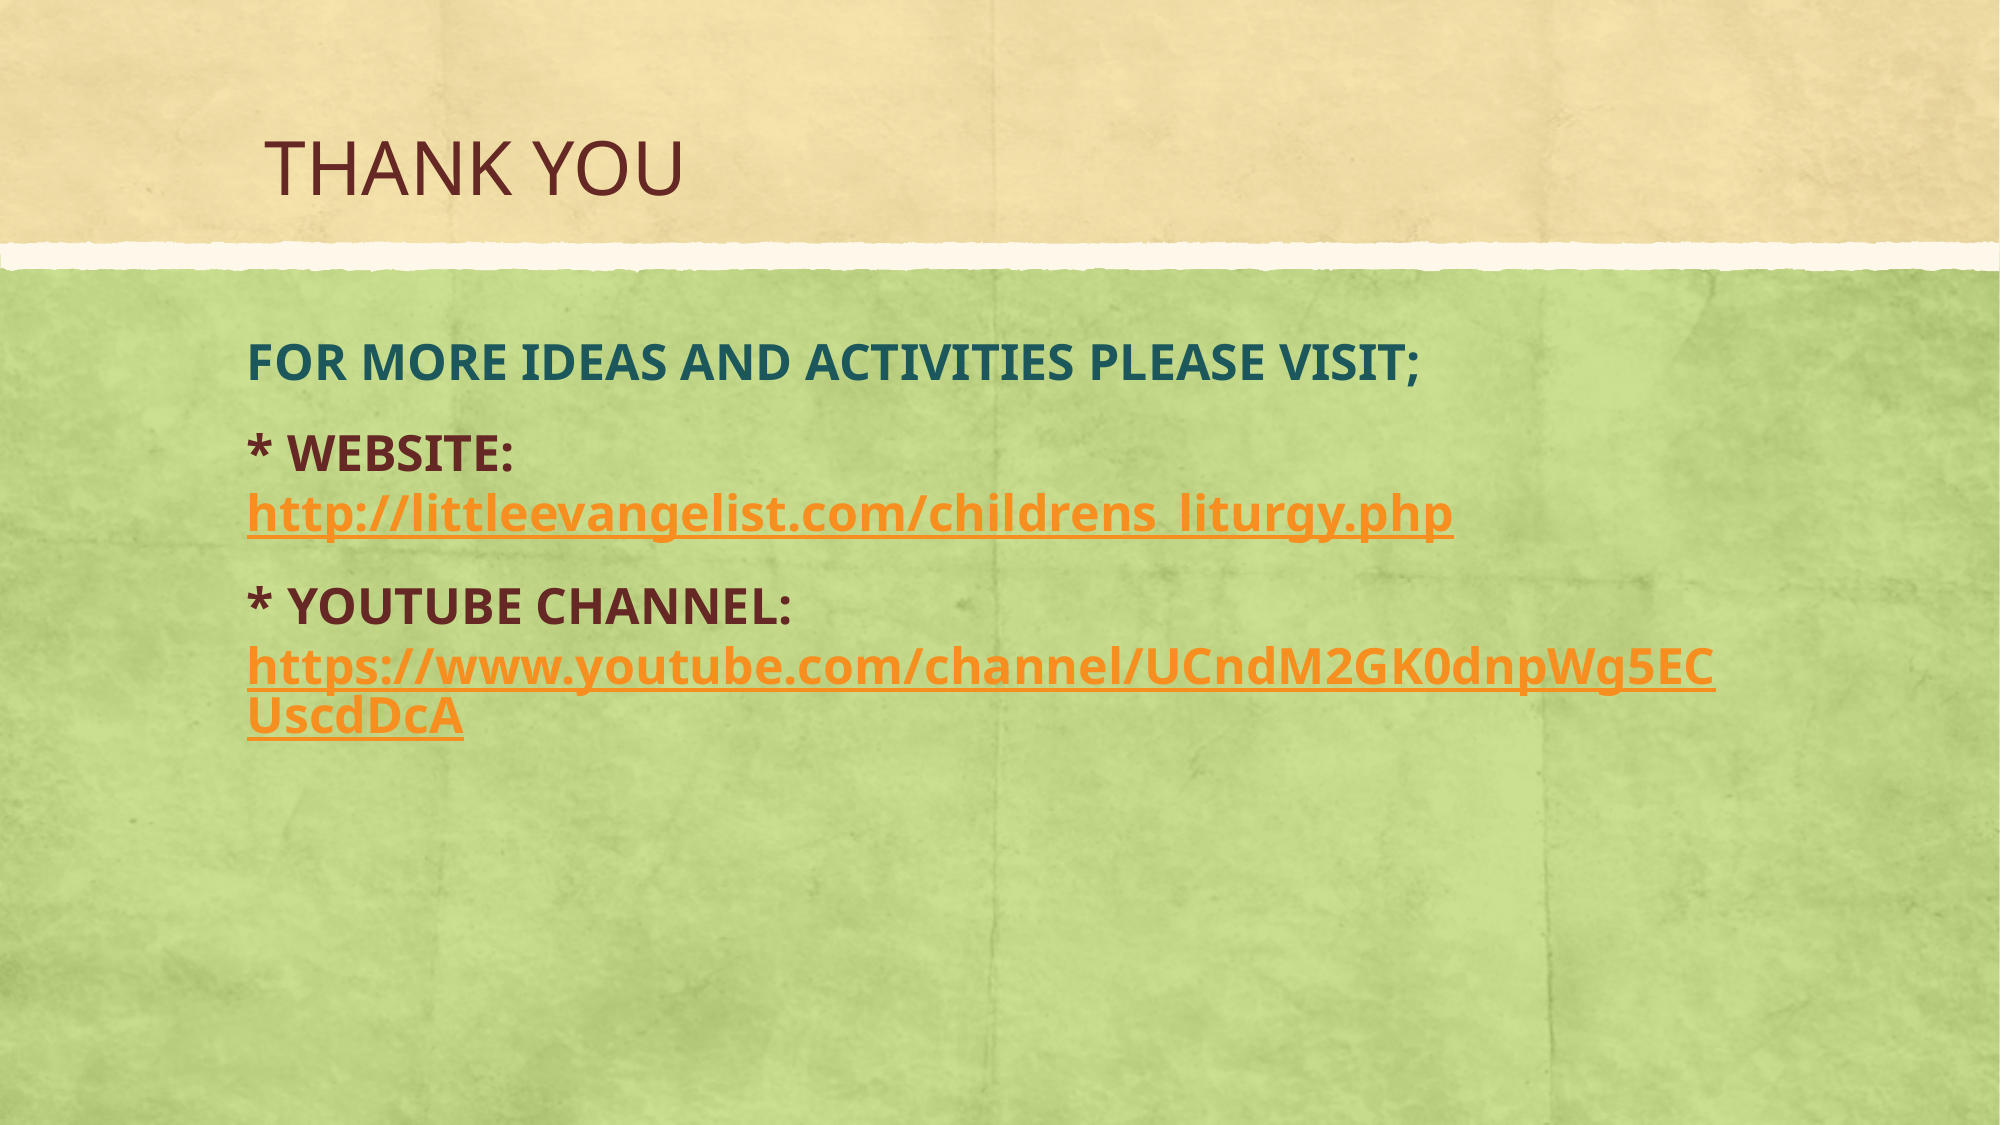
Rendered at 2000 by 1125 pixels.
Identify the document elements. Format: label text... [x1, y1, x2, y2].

list FOR MORE IDEAS AND ACTIVITIES PLEASE VISIT; * WEBSITE: http://littleevangelist.com/childrens_liturgy.php * YOUTUBE CHANNEL: https://www.youtube.com/channel/UCndM2GK0dnpWg5ECUscdDcA [231, 500, 1750, 625]
title THANK YOU [249, 31, 1750, 219]
